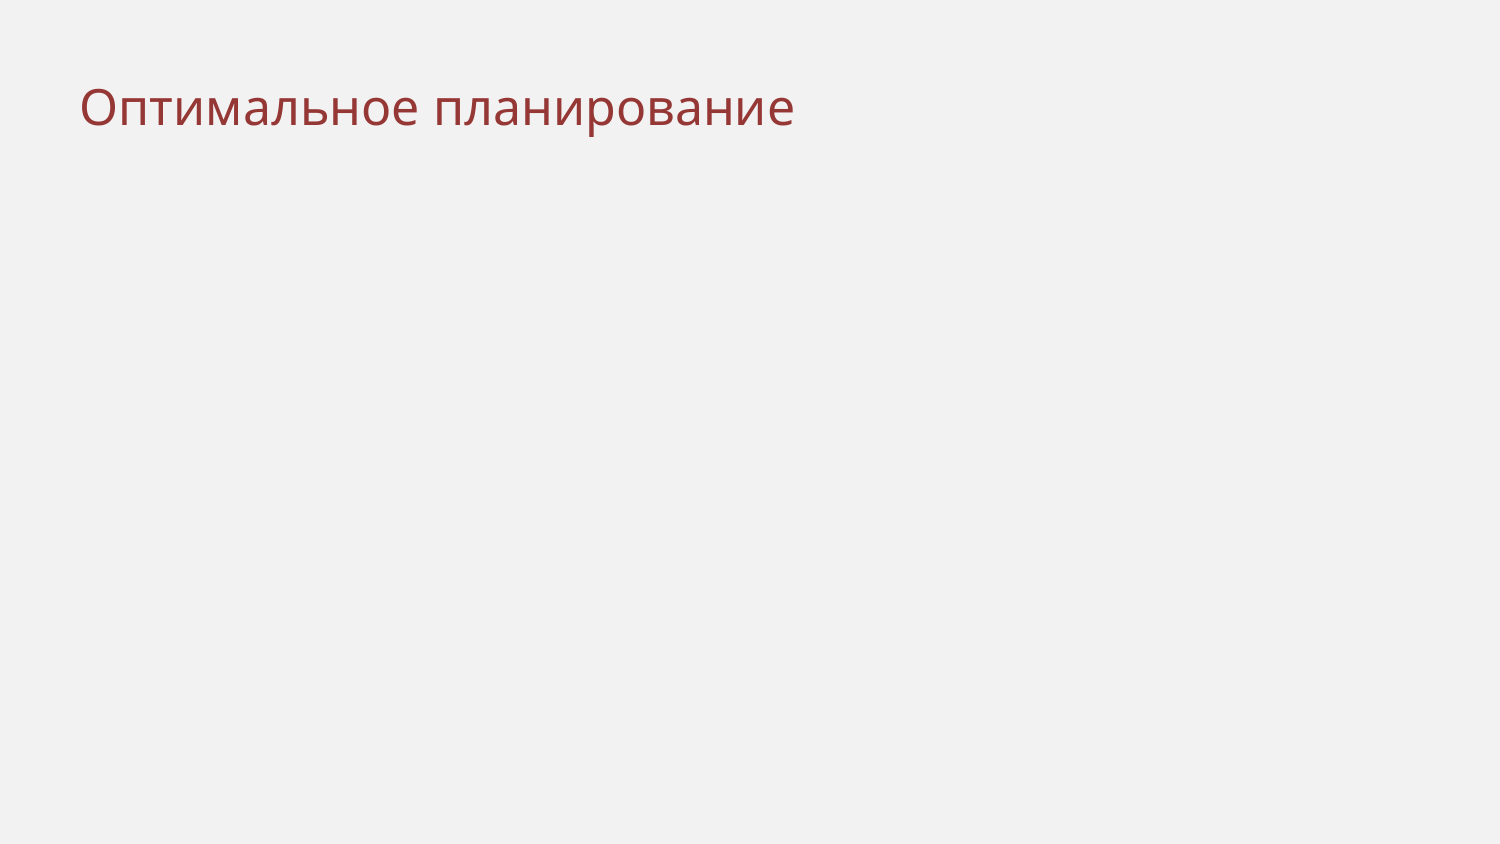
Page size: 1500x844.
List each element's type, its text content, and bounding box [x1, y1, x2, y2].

text_box Оптимальное планирование [65, 60, 1187, 150]
